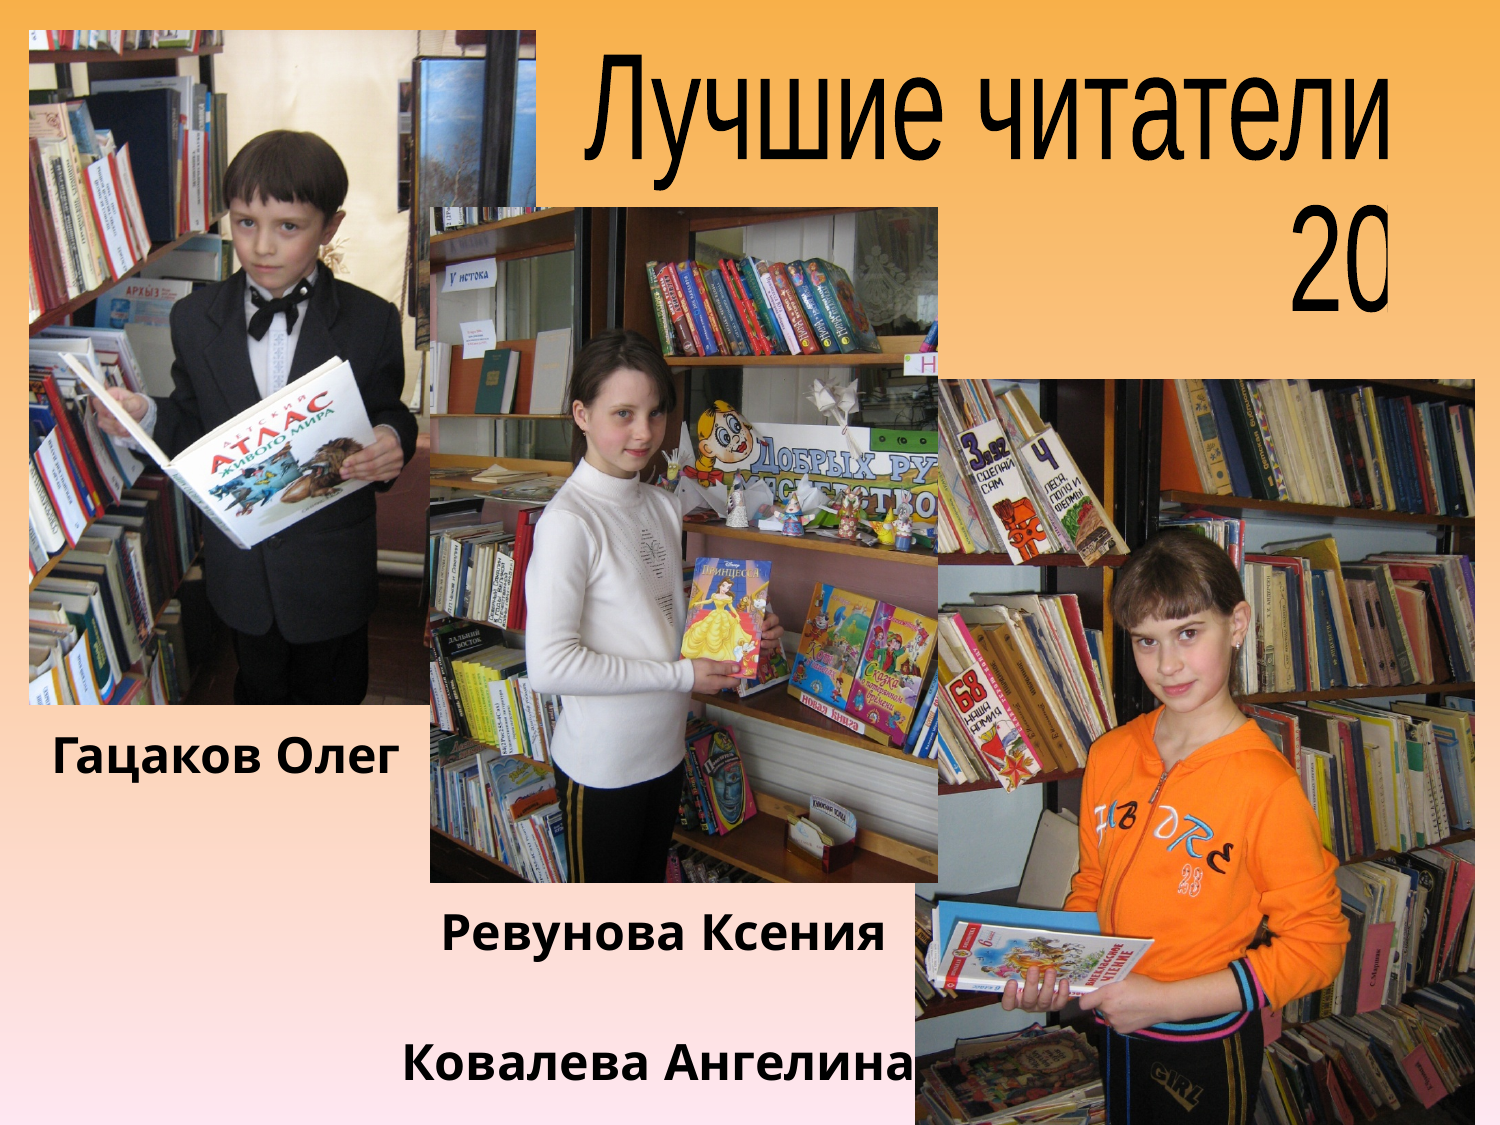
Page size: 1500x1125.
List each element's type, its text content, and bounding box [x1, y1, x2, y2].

text_box Ковалева Ангелина [386, 1023, 909, 1098]
text_box Ревунова Ксения [425, 893, 903, 968]
text_box Гацаков Олег [36, 716, 416, 791]
picture [29, 30, 1475, 1125]
